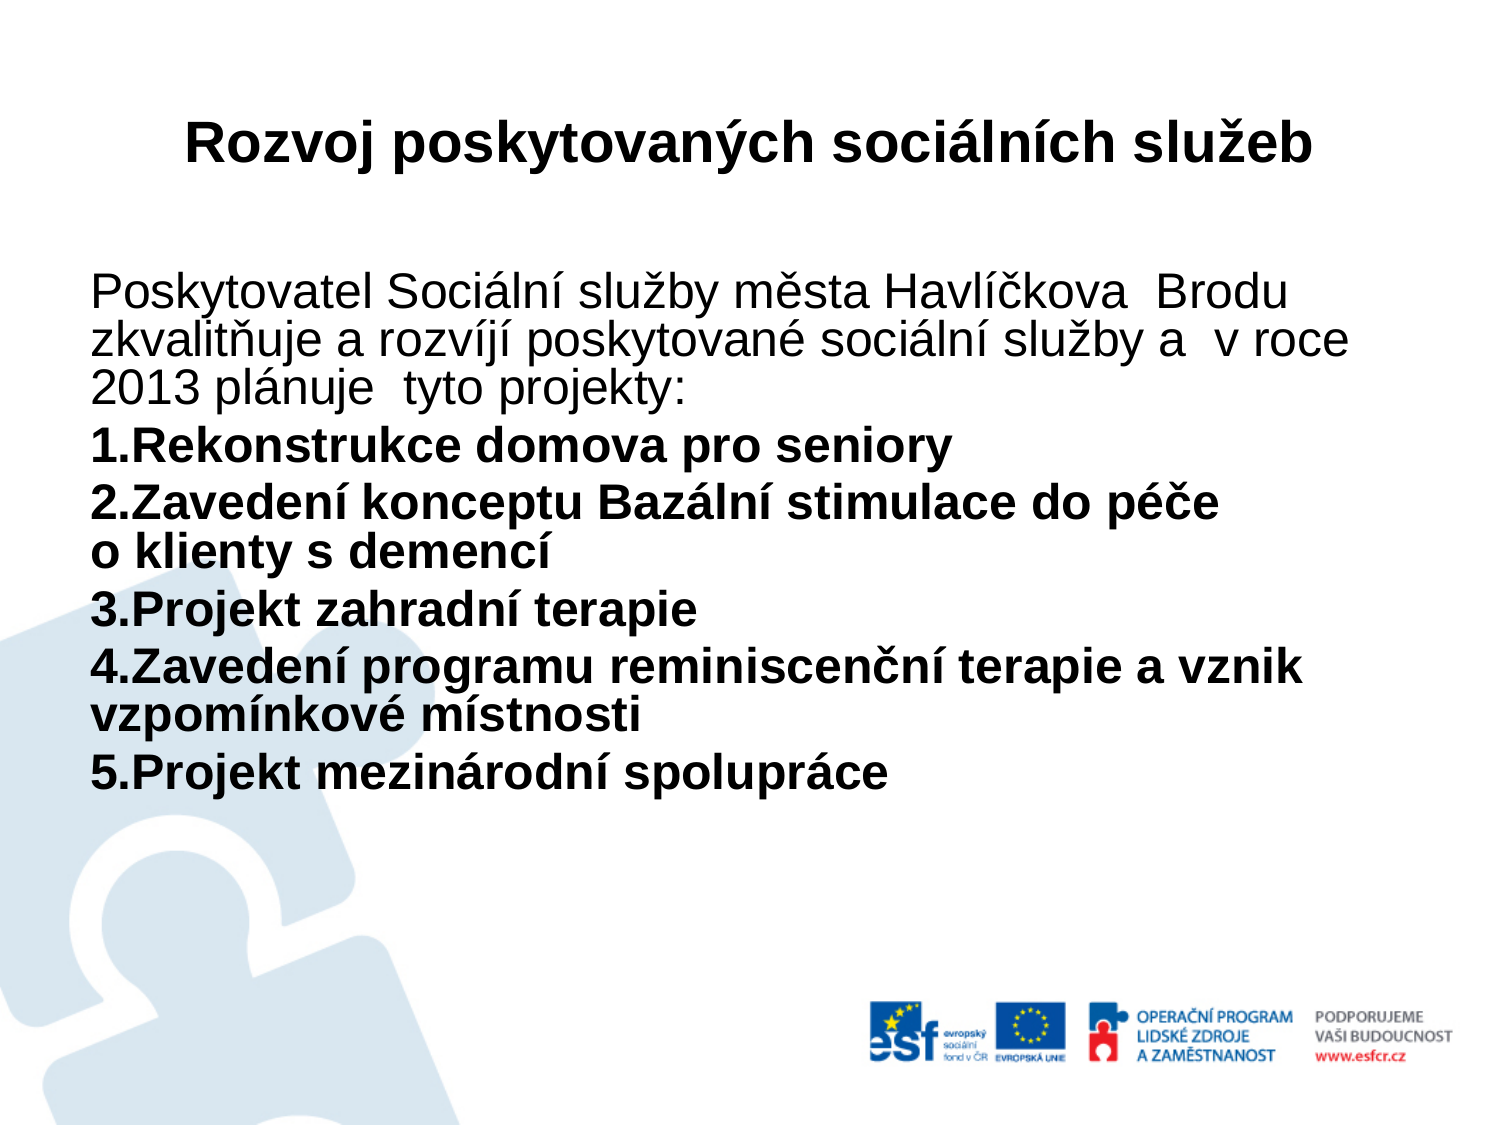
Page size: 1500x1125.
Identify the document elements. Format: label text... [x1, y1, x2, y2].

picture [0, 0, 1500, 1125]
list Poskytovatel Sociální služby města Havlíčkova Brodu zkvalitňuje a rozvíjí poskytované sociální služby a v roce 2013 plánuje tyto projekty: Rekonstrukce domova pro seniory Zavedení konceptu Bazální stimulace do péče o klienty s demencí Projekt zahradní terapie Zavedení programu reminiscenční terapie a vznik vzpomínkové místnosti Projekt mezinárodní spolupráce [74, 262, 1426, 1006]
title Rozvoj poskytovaných sociálních služeb [74, 44, 1426, 233]
